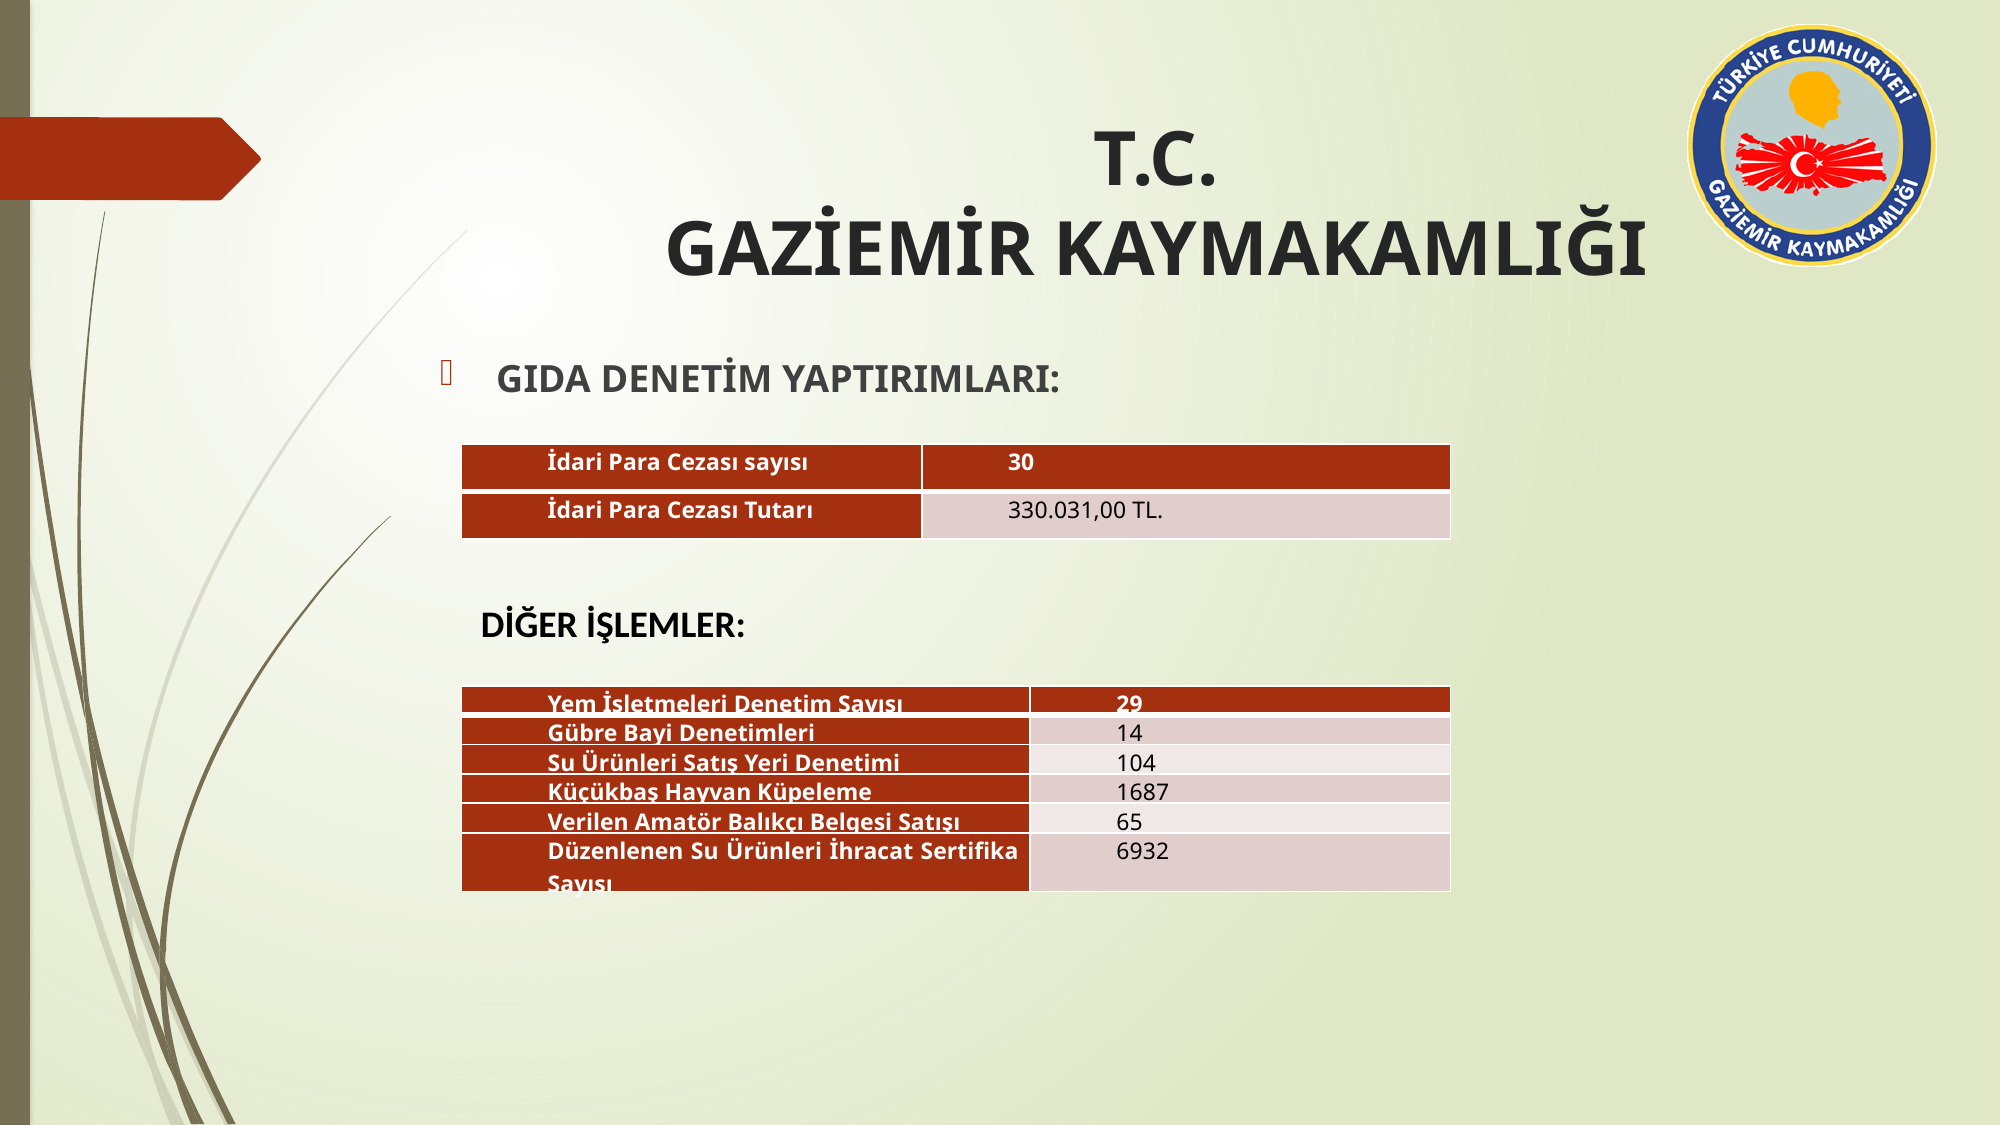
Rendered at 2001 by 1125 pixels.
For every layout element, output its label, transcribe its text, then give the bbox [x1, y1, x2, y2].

table_header 29 [1031, 687, 1450, 712]
table_cell Verilen Amatör Balıkçı Belgesi Satışı [462, 804, 1029, 832]
table_cell Su Ürünleri Satış Yeri Denetimi [462, 745, 1029, 773]
table_cell Gübre Bayi Denetimleri [462, 718, 1029, 744]
table_header İdari Para Cezası sayısı [462, 445, 921, 489]
picture [1646, 11, 1981, 279]
table_cell Küçükbaş Hayvan Küpeleme [462, 775, 1029, 802]
table_cell 65 [1031, 804, 1450, 832]
table_header 30 [923, 445, 1450, 489]
table_cell Düzenlenen Su Ürünleri İhracat Sertifika Sayısı [462, 834, 1029, 891]
table_cell 14 [1031, 718, 1450, 744]
table_header Yem İşletmeleri Denetim Sayısı [462, 687, 1029, 712]
table_cell 1687 [1031, 775, 1450, 802]
table_cell İdari Para Cezası Tutarı [462, 494, 921, 538]
table_cell 6932 [1031, 834, 1450, 891]
title T.C. GAZİEMİR KAYMAKAMLIĞI [425, 102, 1888, 313]
table_cell 330.031,00 TL. [923, 494, 1450, 538]
table_cell 104 [1031, 745, 1450, 773]
text_box DİĞER İŞLEMLER: [354, 589, 1136, 653]
list GIDA DENETİM YAPTIRIMLARI: [425, 347, 1888, 967]
